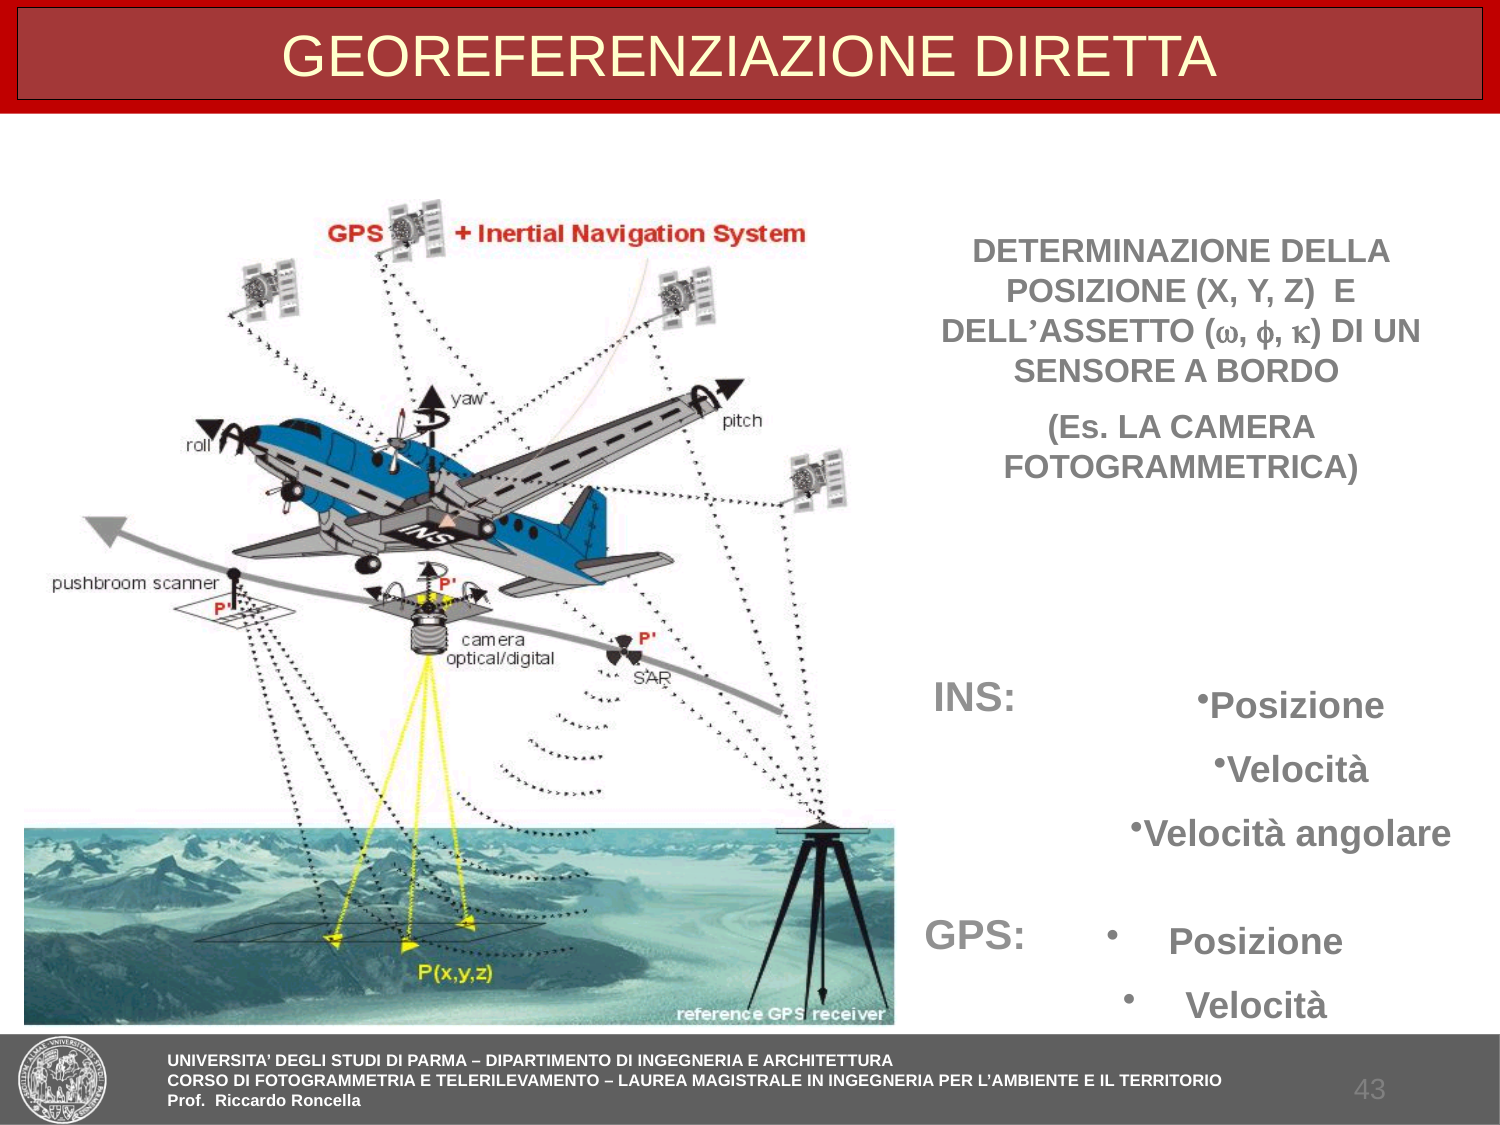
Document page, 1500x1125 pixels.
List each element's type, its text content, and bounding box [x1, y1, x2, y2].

text_box Posizione Velocità Velocità angolare [1024, 674, 1475, 926]
text_box INS: [912, 662, 1038, 728]
picture [24, 199, 901, 1030]
text_box GEOREFERENZIAZIONE DIRETTA [17, 7, 1483, 100]
slide_number 42 [1339, 1063, 1471, 1106]
text_box GPS: [904, 900, 1025, 965]
text_box Posizione Velocità [1025, 909, 1425, 1034]
text_box DETERMINAZIONE DELLA POSIZIONE (X, Y, Z) E DELL’ASSETTO (, , ) DI UN SENSORE A BORDO (Es. LA CAMERA FOTOGRAMMETRICA) [912, 221, 1450, 493]
picture [17, 1035, 108, 1125]
